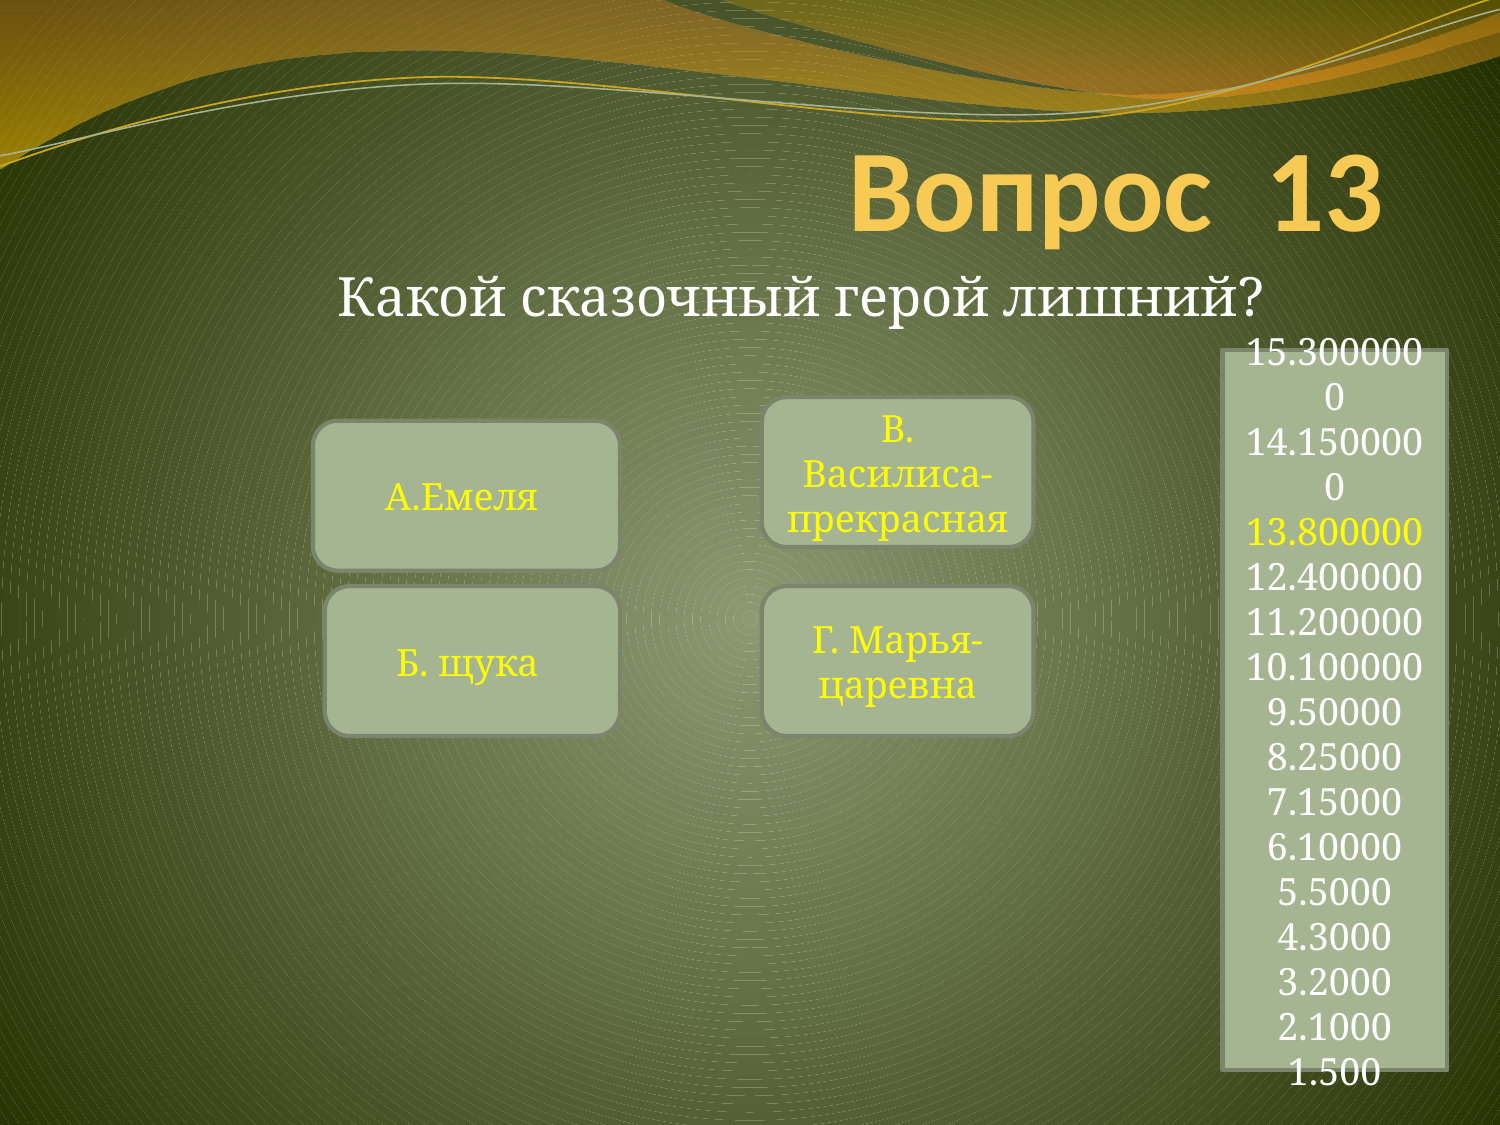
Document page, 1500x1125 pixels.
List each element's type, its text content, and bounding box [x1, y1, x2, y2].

subtitle Какой сказочный герой лишний? [225, 255, 1275, 398]
text_box 15.3000000 14.1500000 13.800000 12.400000 11.200000 10.100000 9.50000 8.25000 7.15000 6.10000 5.5000 4.3000 3.2000 2.1000 1.500 [1220, 348, 1449, 1072]
text_box В. Василиса-прекрасная [759, 394, 1036, 550]
title Вопрос 13 [112, 78, 1388, 256]
text_box А.Емеля [310, 418, 623, 573]
text_box Г. Марья-царевна [759, 583, 1036, 739]
text_box Б. щука [322, 583, 623, 739]
